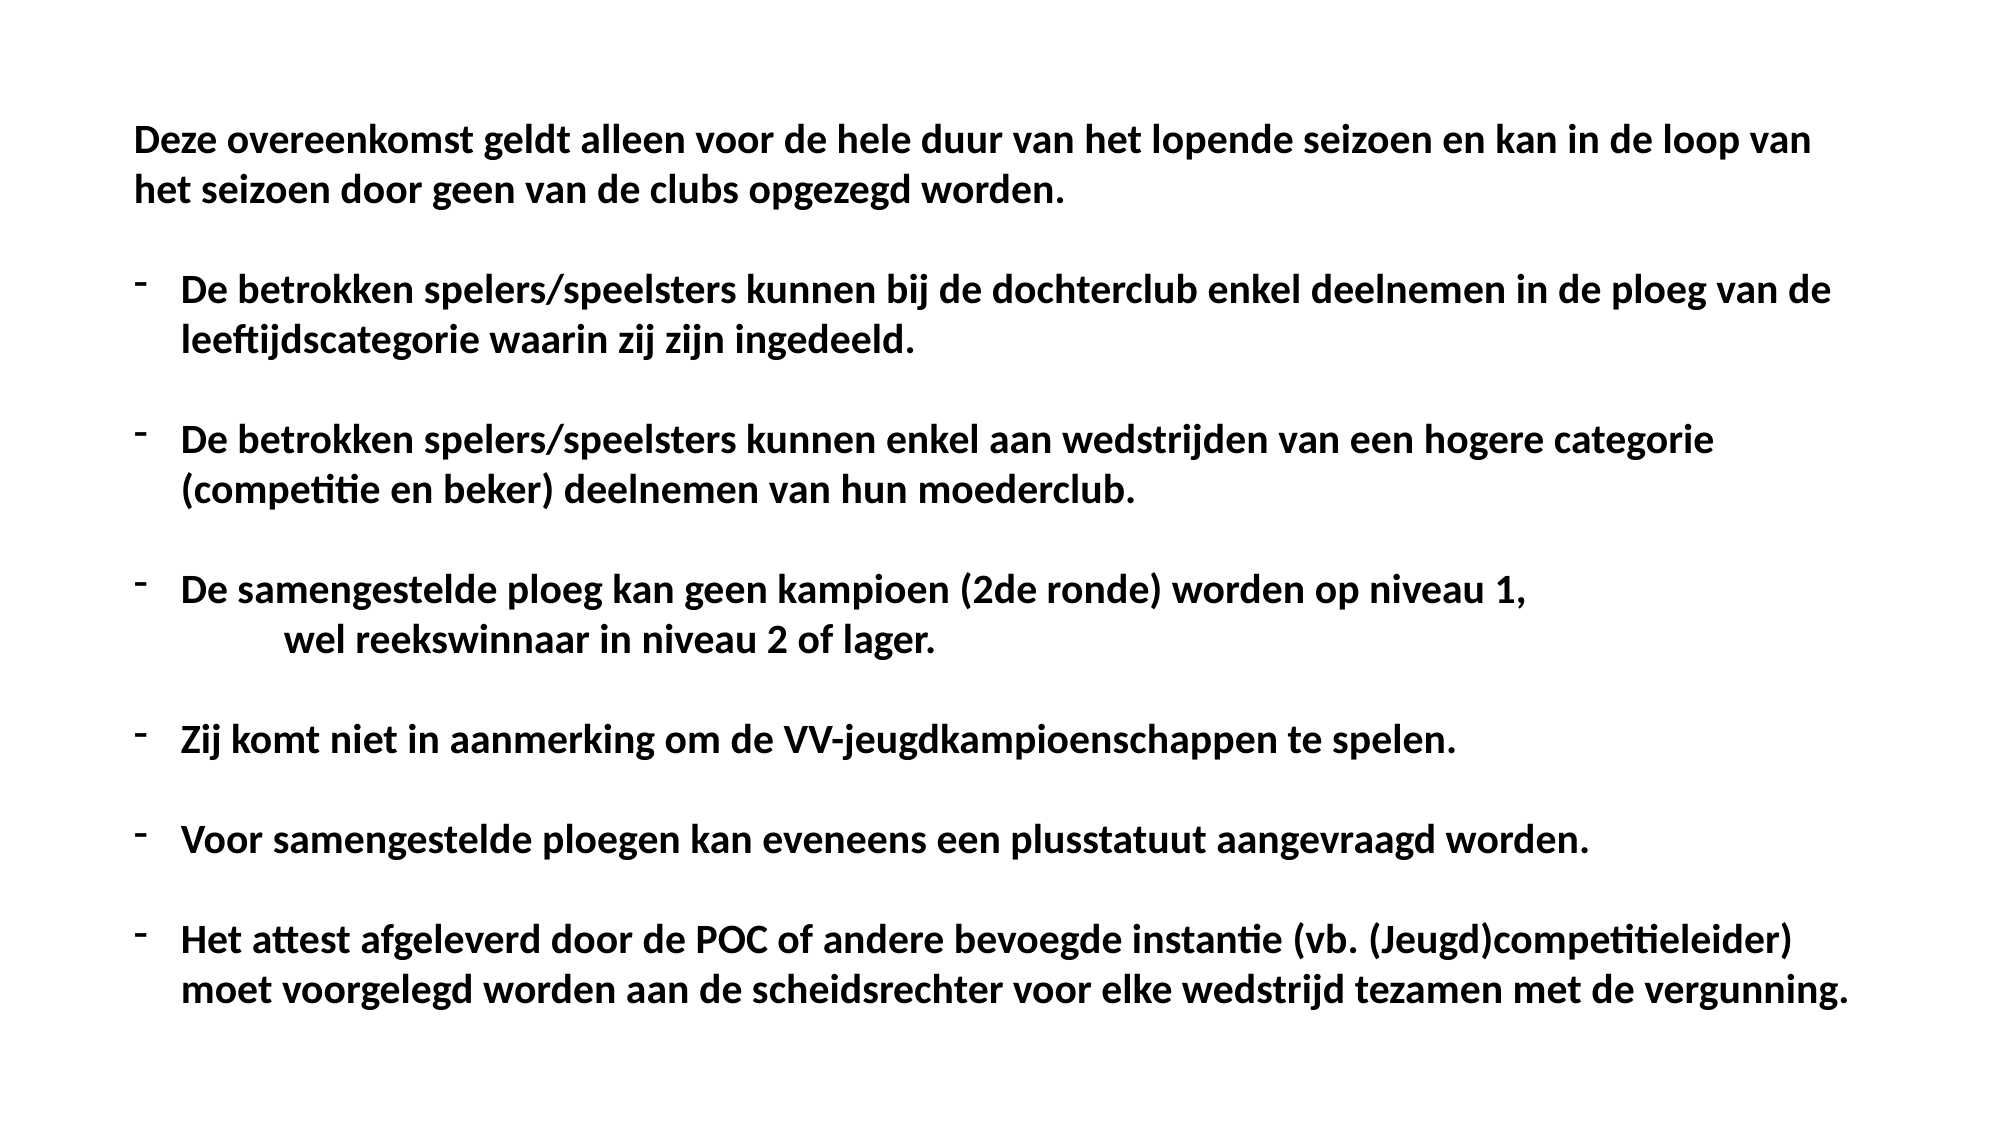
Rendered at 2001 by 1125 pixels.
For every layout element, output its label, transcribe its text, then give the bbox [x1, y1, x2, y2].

text_box Deze overeenkomst geldt alleen voor de hele duur van het lopende seizoen en kan in de loop van het seizoen door geen van de clubs opgezegd worden. De betrokken spelers/speelsters kunnen bij de dochterclub enkel deelnemen in de ploeg van de leeftijdscategorie waarin zij zijn ingedeeld. De betrokken spelers/speelsters kunnen enkel aan wedstrijden van een hogere categorie (competitie en beker) deelnemen van hun moederclub. De samengestelde ploeg kan geen kampioen (2de ronde) worden op niveau 1, wel reekswinnaar in niveau 2 of lager. Zij komt niet in aanmerking om de VV-jeugdkampioenschappen te spelen. Voor samengestelde ploegen kan eveneens een plusstatuut aangevraagd worden. Het attest afgeleverd door de POC of andere bevoegde instantie (vb. (Jeugd)competitieleider) moet voorgelegd worden aan de scheidsrechter voor elke wedstrijd tezamen met de vergunning. [119, 104, 1881, 1065]
